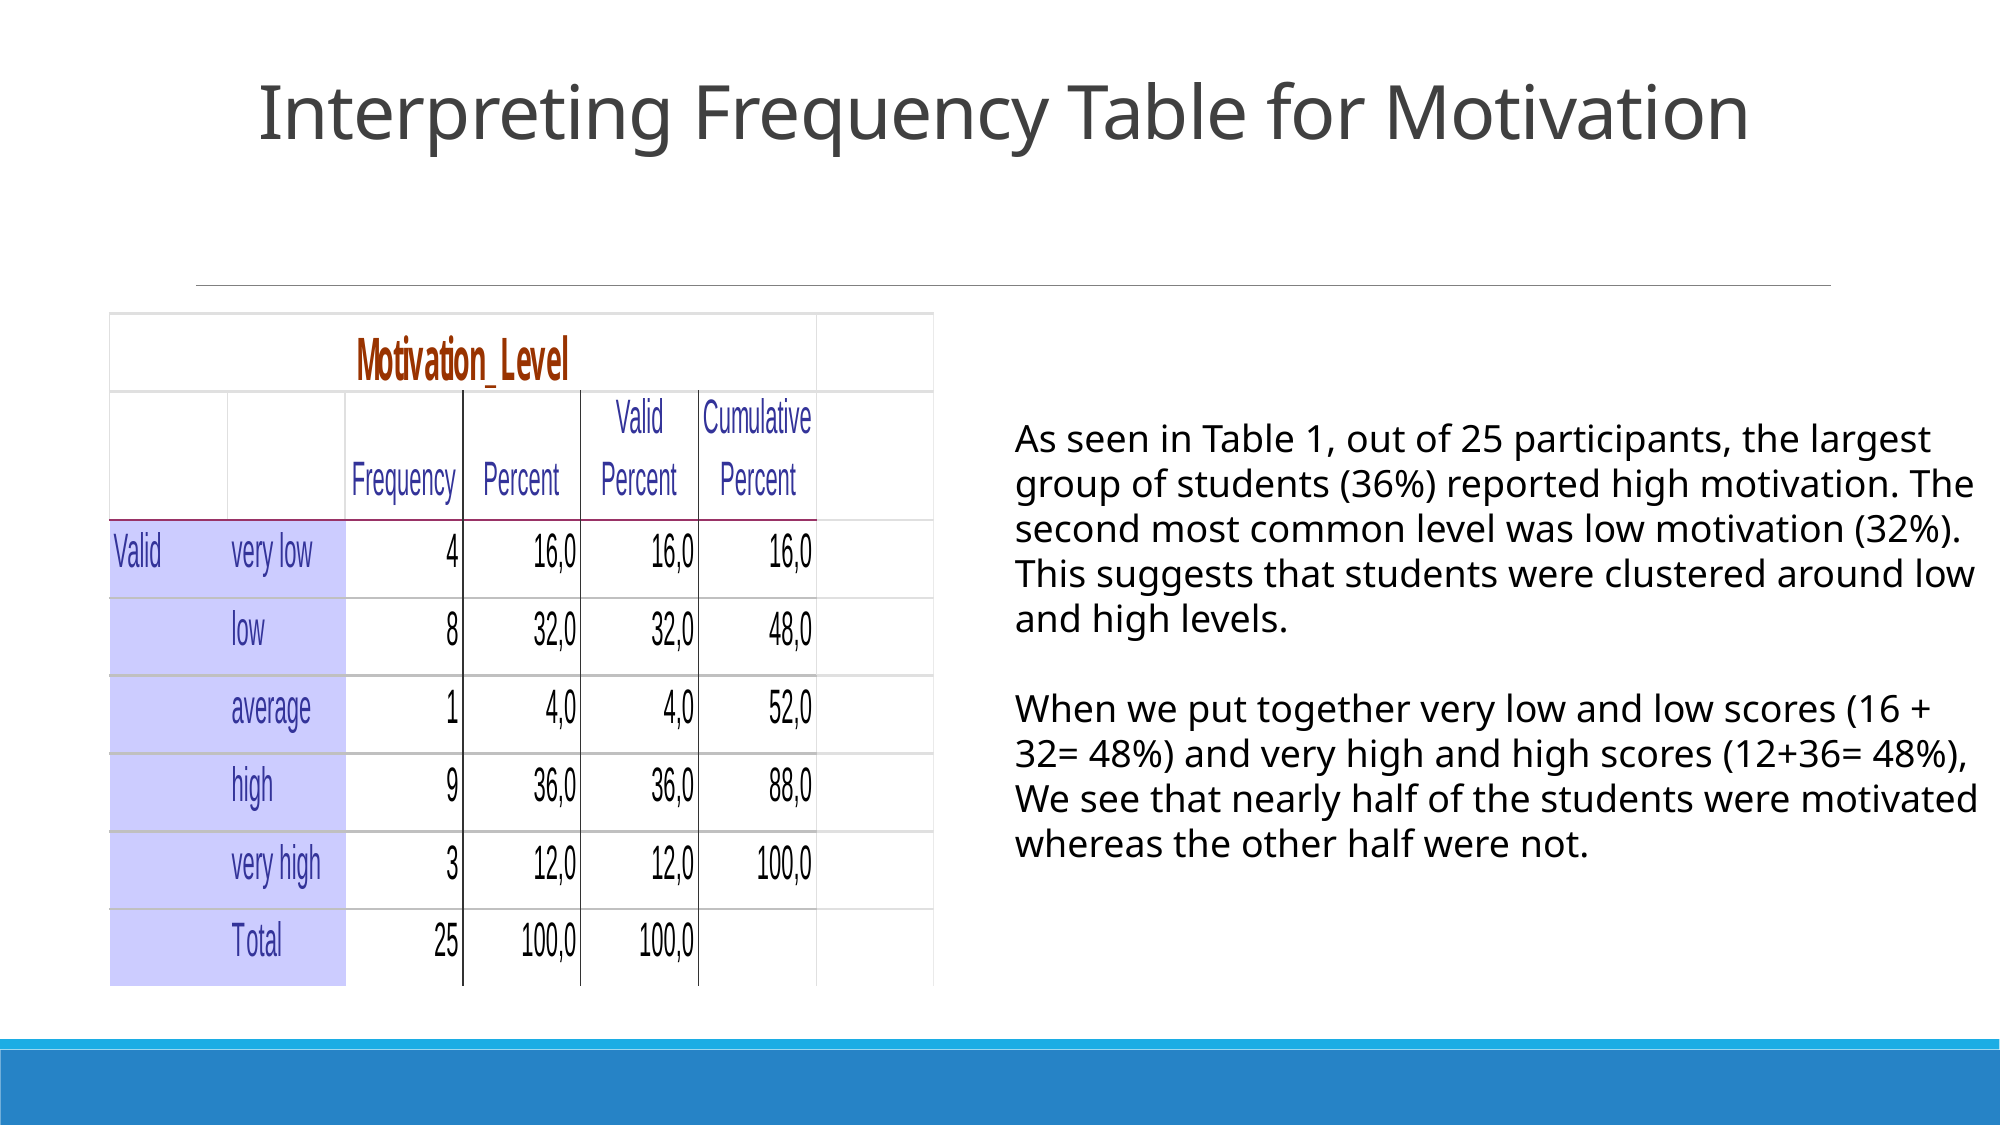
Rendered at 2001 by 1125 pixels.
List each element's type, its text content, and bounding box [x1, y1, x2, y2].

title Interpreting Frequency Table for Motivation [180, 47, 1830, 163]
text_box As seen in Table 1, out of 25 participants, the largest group of students (36%) reported high motivation. The second most common level was low motivation (32%). This suggests that students were clustered around low and high levels. When we put together very low and low scores (16 + 32= 48%) and very high and high scores (12+36= 48%), We see that nearly half of the students were motivated whereas the other half were not. [999, 407, 2000, 963]
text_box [108, 311, 936, 989]
